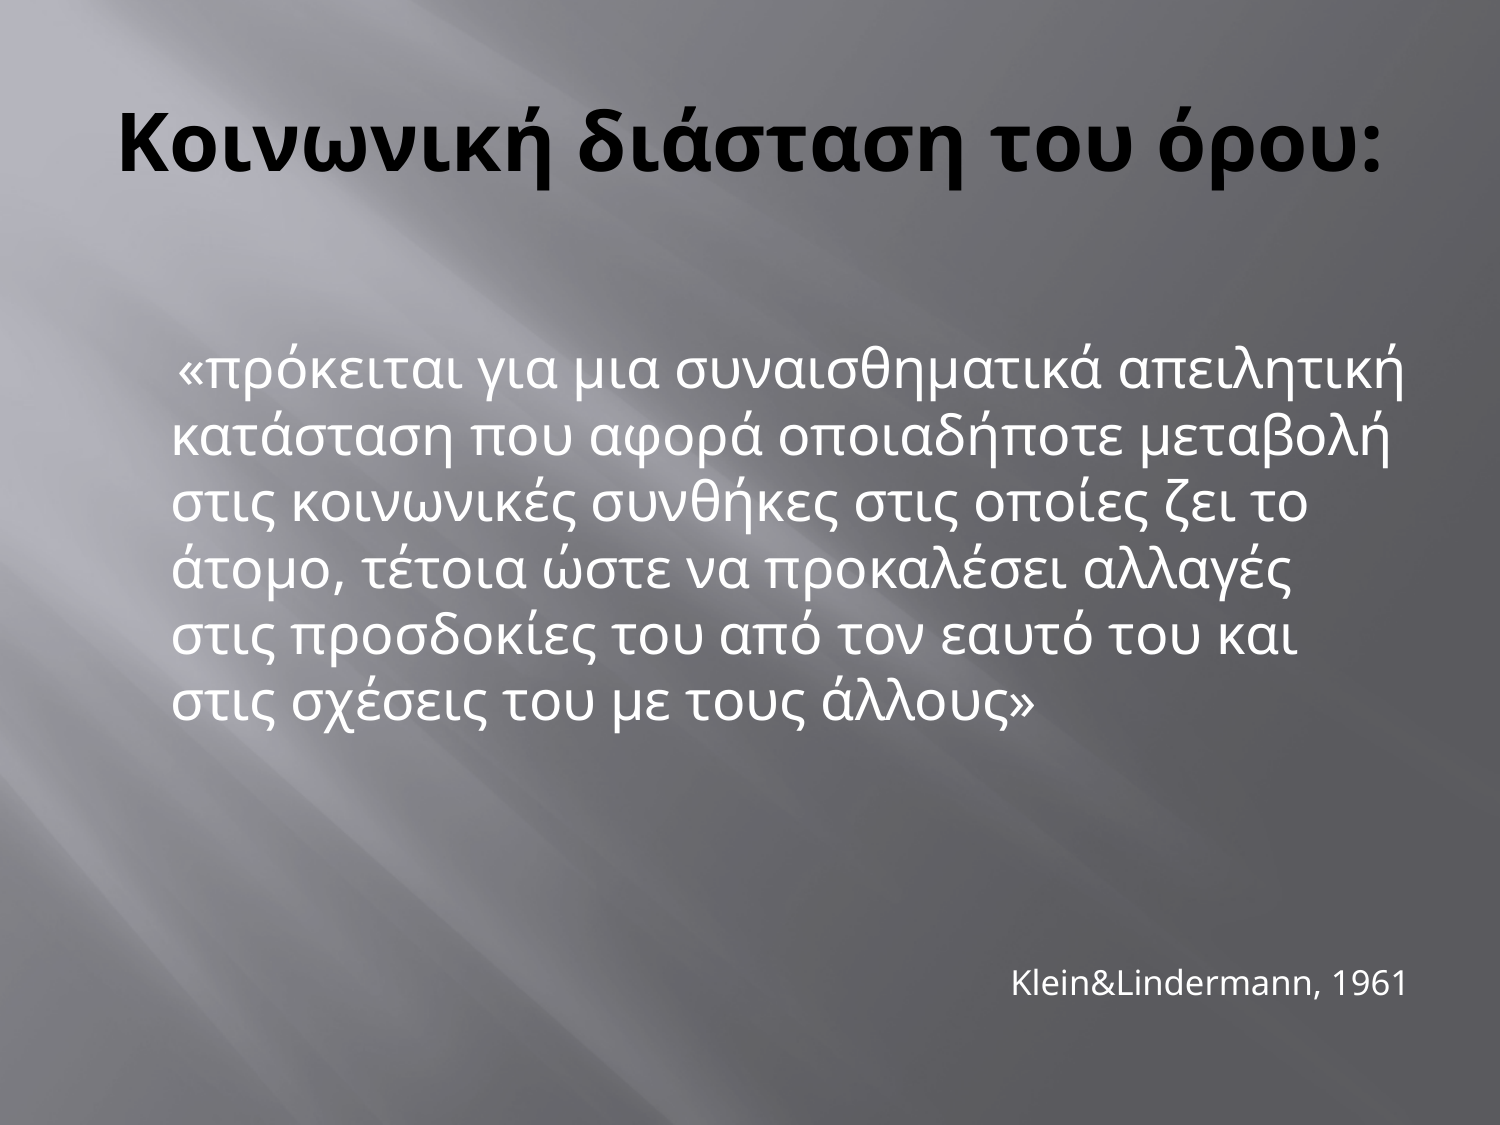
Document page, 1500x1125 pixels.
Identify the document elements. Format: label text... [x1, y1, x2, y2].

list «πρόκειται για μια συναισθηματικά απειλητική κατάσταση που αφορά οποιαδήποτε μεταβολή στις κοινωνικές συνθήκες στις οποίες ζει το άτομο, τέτοια ώστε να προκαλέσει αλλαγές στις προσδοκίες του από τον εαυτό του και στις σχέσεις του με τους άλλους» Klein&Lindermann, 1961 [75, 326, 1425, 1071]
title Κοινωνική διάσταση του όρου: [75, 45, 1425, 233]
